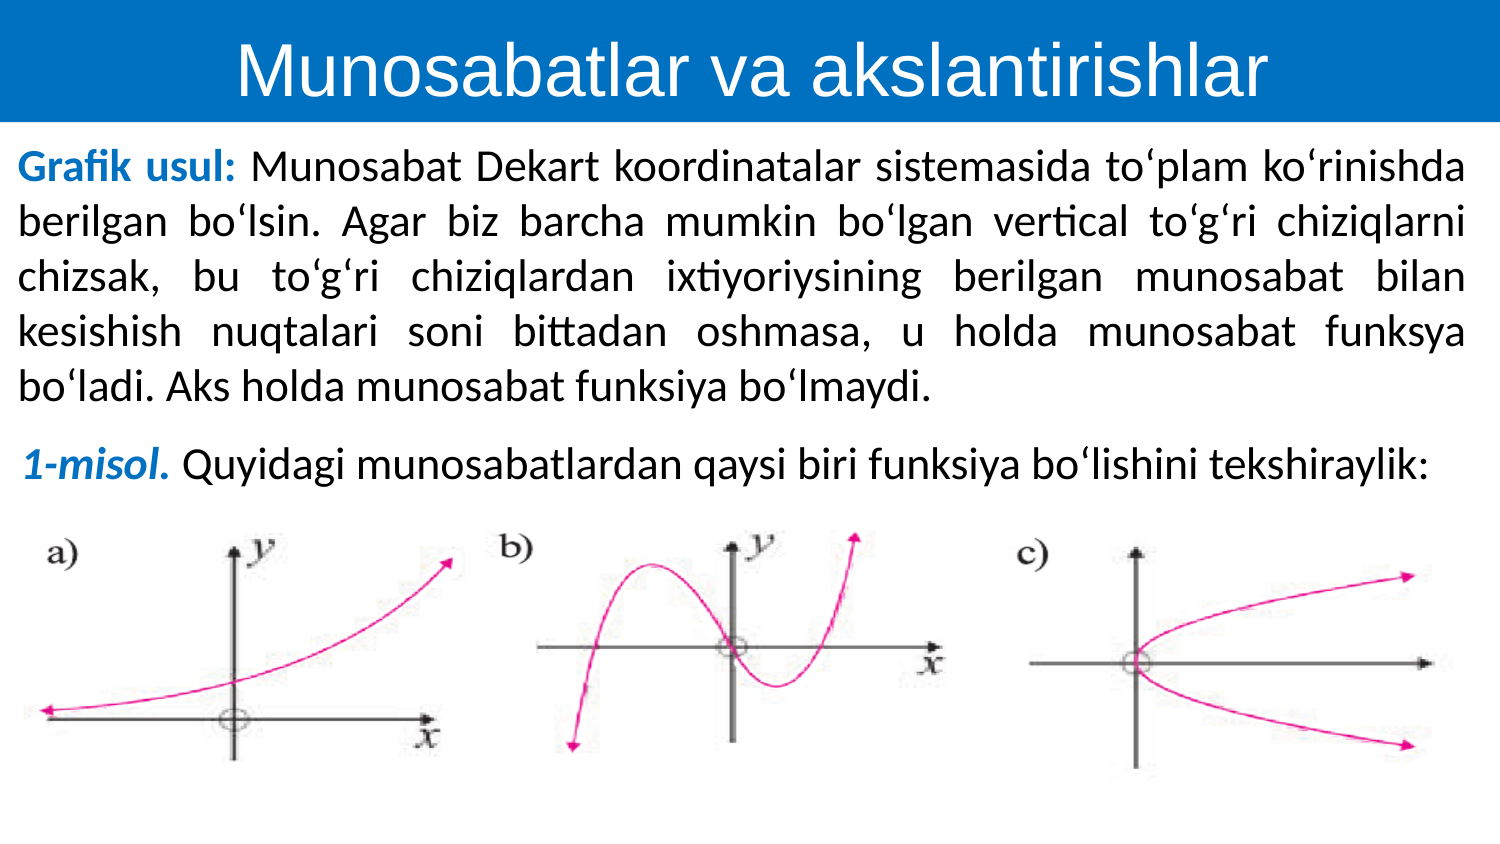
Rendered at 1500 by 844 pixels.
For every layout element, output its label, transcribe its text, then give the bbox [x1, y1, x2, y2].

text_box [0, 0, 1500, 123]
text_box Munosabatlar va akslantirishlar [5, 17, 1500, 112]
text_box Grafik usul: Munosabat Dekart koordinatalar sistemasida to‘plam ko‘rinishda berilgan bo‘lsin. Agar biz barcha mumkin bo‘lgan vertical to‘g‘ri chiziqlarni chizsak, bu to‘g‘ri chiziqlardan ixtiyoriysining berilgan munosabat bilan kesishish nuqtalari soni bittadan oshmasa, u holda munosabat funksya bo‘ladi. Aks holda munosabat funksiya bo‘lmaydi. [2, 128, 1483, 418]
picture [20, 533, 467, 770]
picture [998, 532, 1453, 794]
picture [486, 530, 969, 761]
text_box 1-misol. Quyidagi munosabatlardan qaysi biri funksiya bo‘lishini tekshiraylik: [5, 426, 1453, 497]
